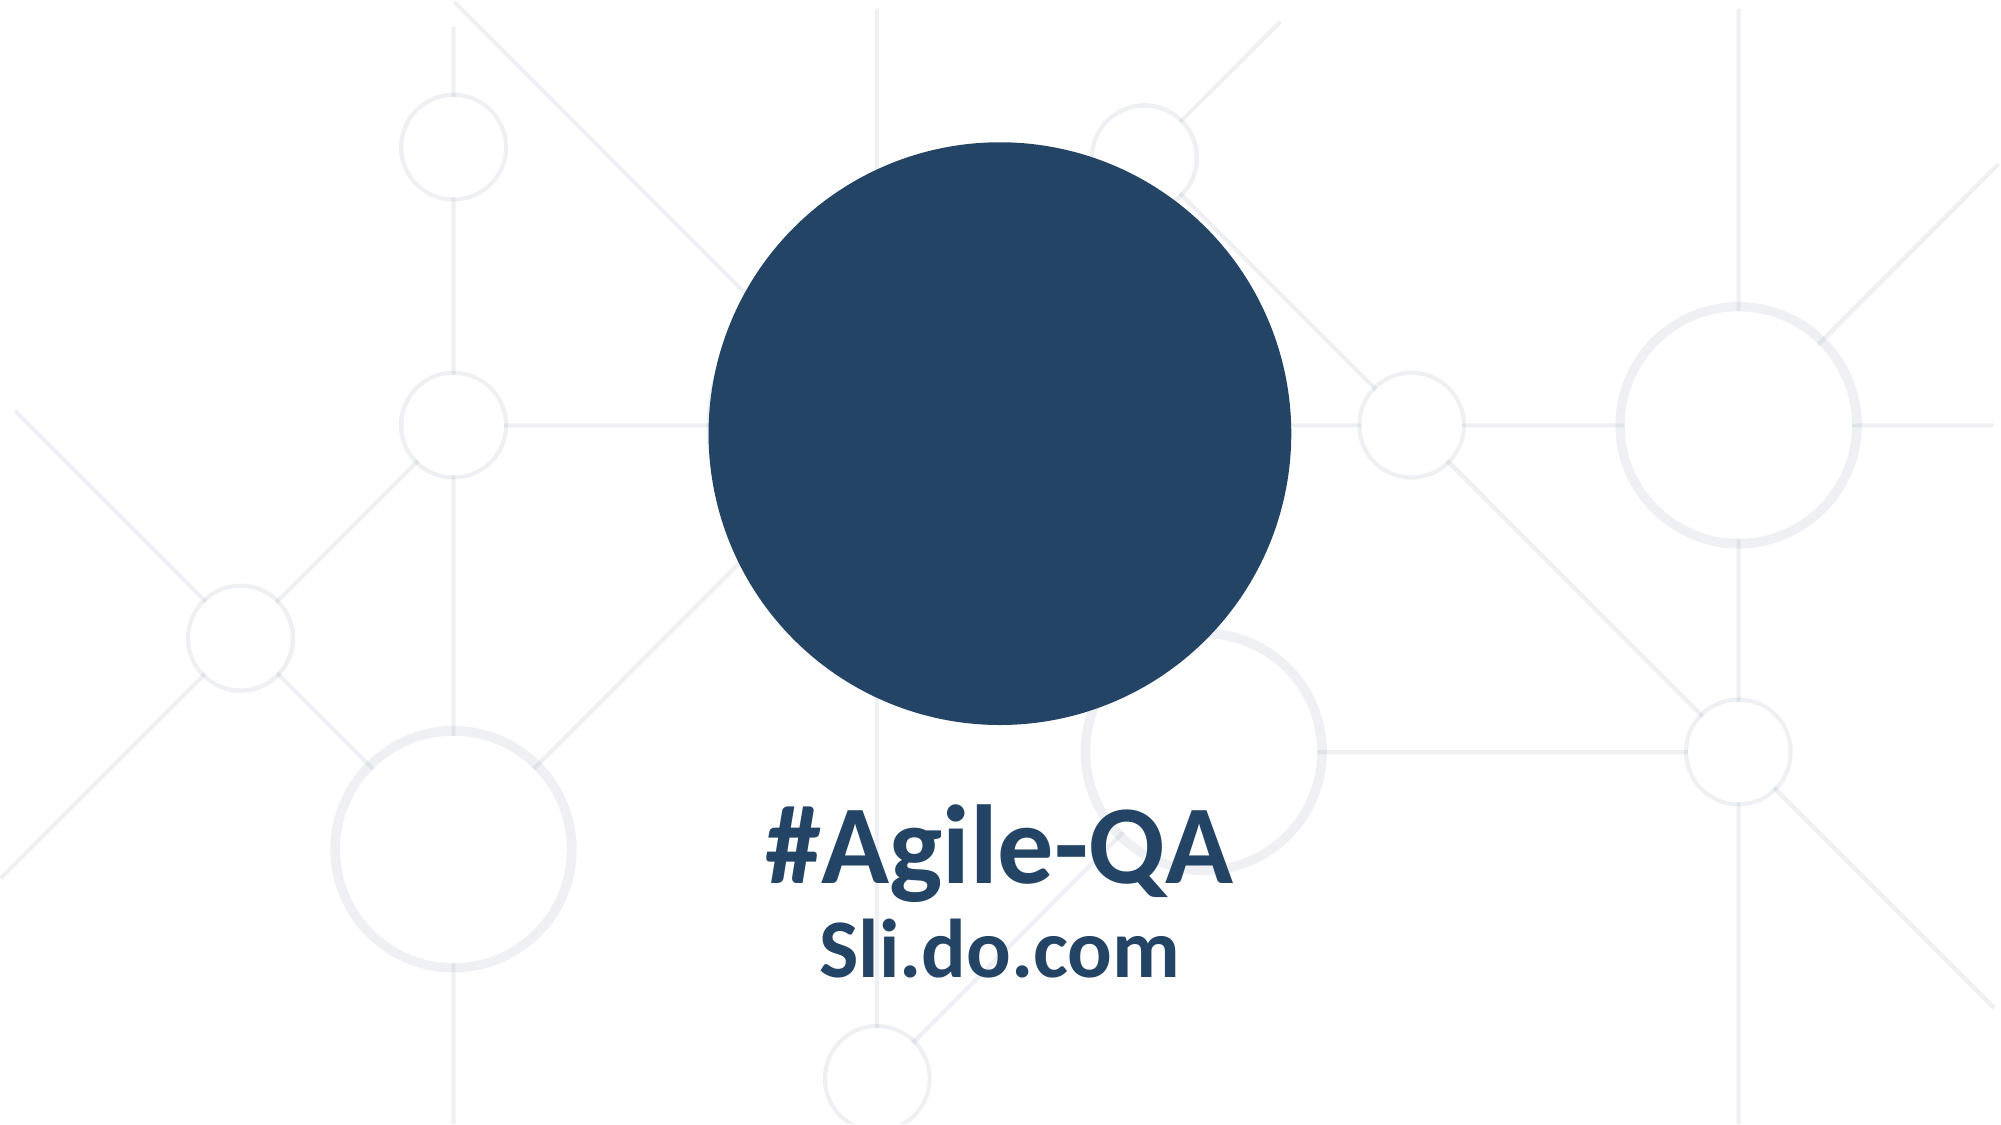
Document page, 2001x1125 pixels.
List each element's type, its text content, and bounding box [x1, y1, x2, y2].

list #Agile-QA [100, 771, 1900, 898]
list Sli.do.com [100, 900, 1900, 983]
